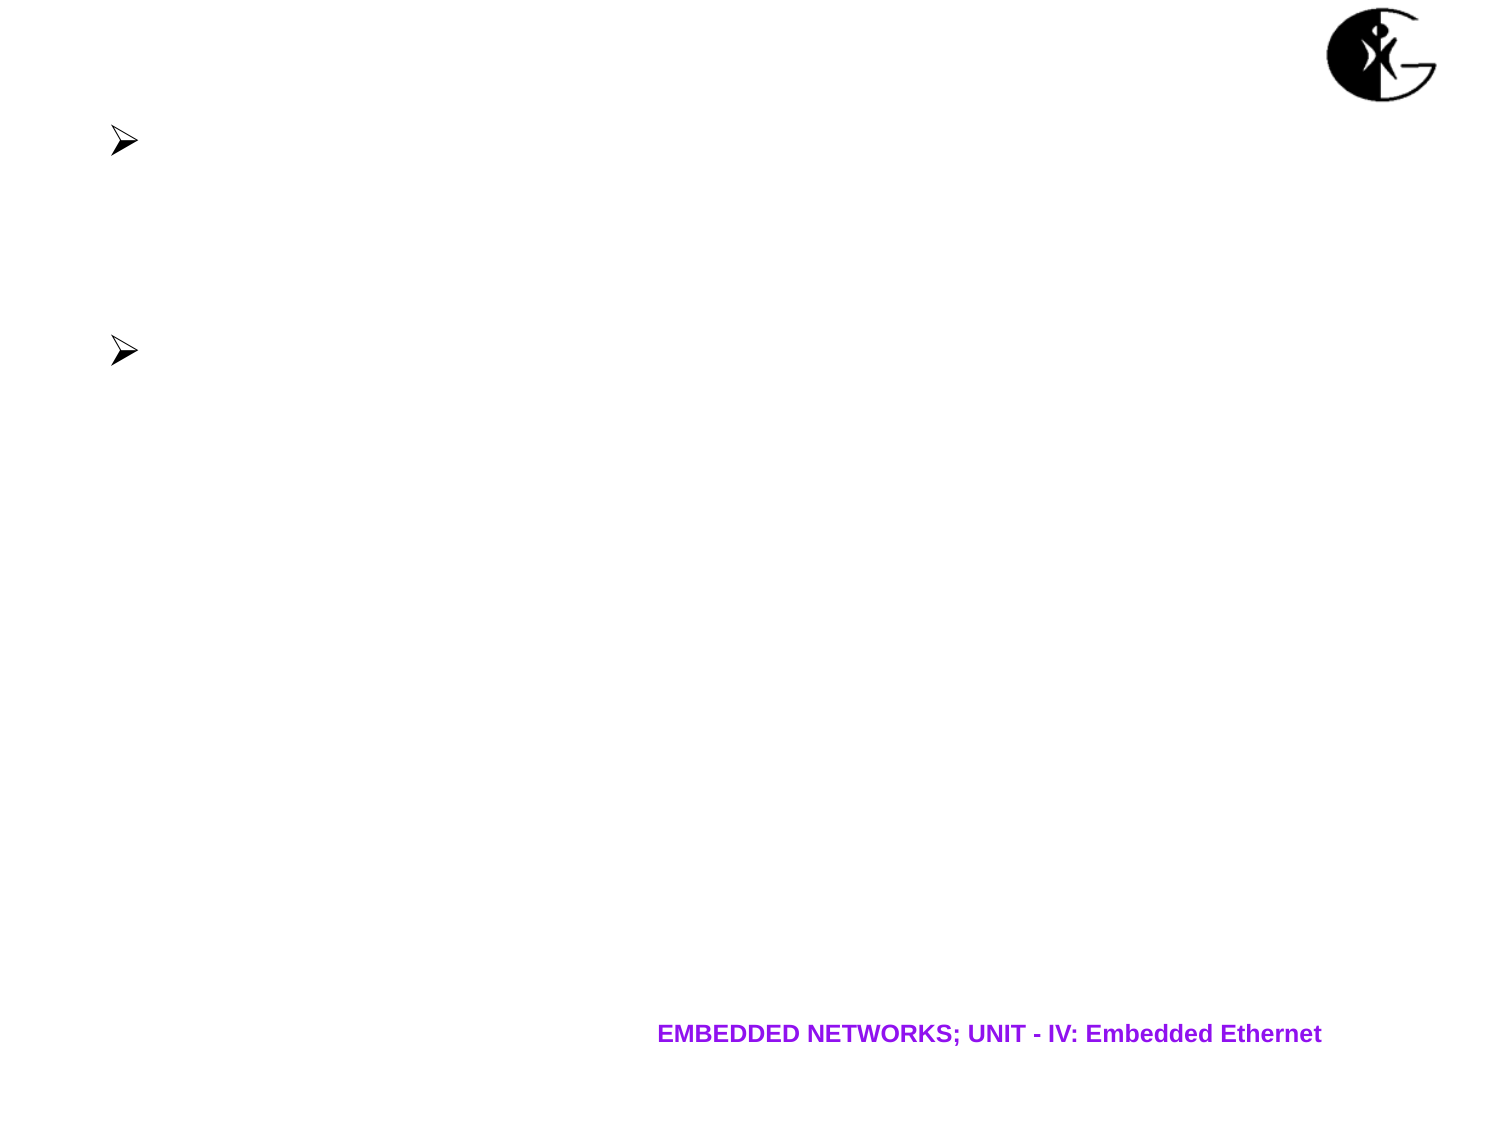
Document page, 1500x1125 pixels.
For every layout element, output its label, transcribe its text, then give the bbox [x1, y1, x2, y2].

footer EMBEDDED NETWORKS; UNIT - IV: Embedded Ethernet [487, 1002, 1338, 1063]
picture [1312, 0, 1451, 113]
list The HttpSpec structure contains information about the files, variables, and structures that the Web server can access. Each entry in the structure has seven parameters, though not all entry types use all of the parameters. The structure in this example has entries for two files and four variables: const HttpSpec http_flashspec[] = { { HTTPSPEC_FILE, "/", index_html, NULL, 0, NULL, NULL}, { HTTPSPEC_FILE, "/index.shtml", index_html, NULL, 0, NULL, NULL}, { HTTPSPEC_VARIABLE, "days", 0, &days, INT32, "%d“, NULL}, { HTTPSPEC_VARIABLE, "hours", 0, &hours, INT32, "%d“, NULL}, { HTTPSPEC_VARIABLE, "minutes", 0, &minutes, INT32, "%d“, NULL}, { HTTPSPEC_VARIABLE, "seconds", 0, &seconds, INT32, "%d“, NULL}, }; [75, 112, 1425, 1100]
